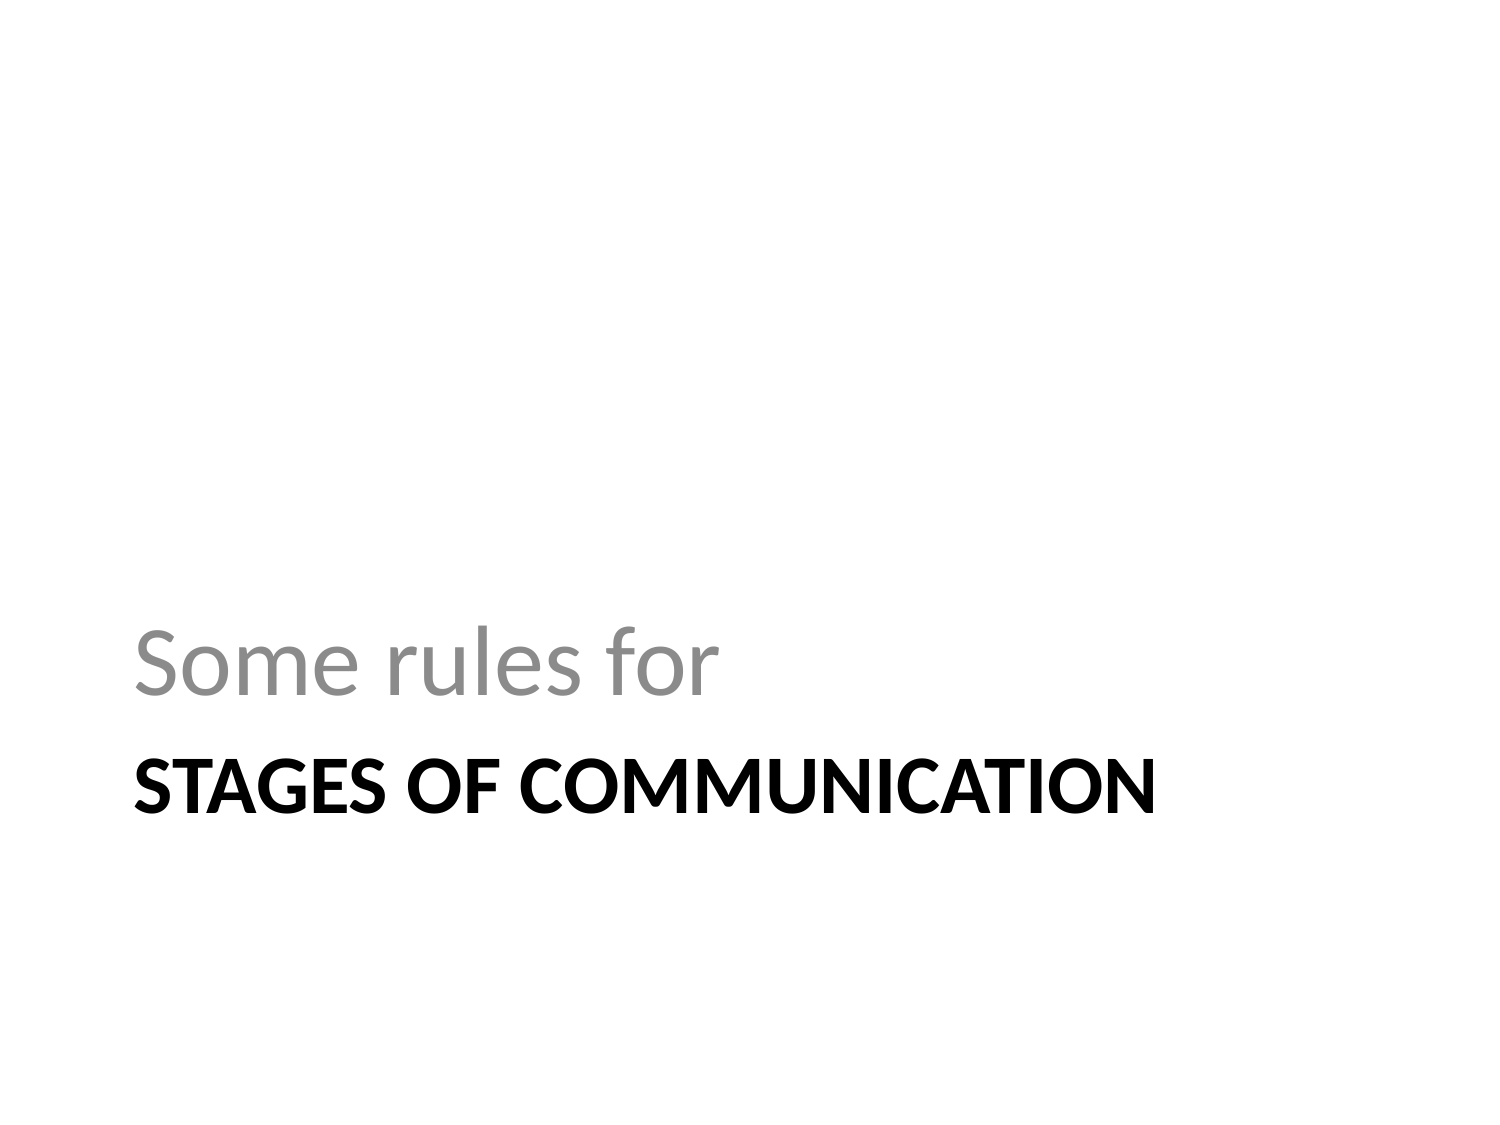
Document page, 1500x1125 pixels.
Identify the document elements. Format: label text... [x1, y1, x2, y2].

list Some rules for [118, 476, 1394, 723]
title Stages of communication [118, 723, 1394, 947]
